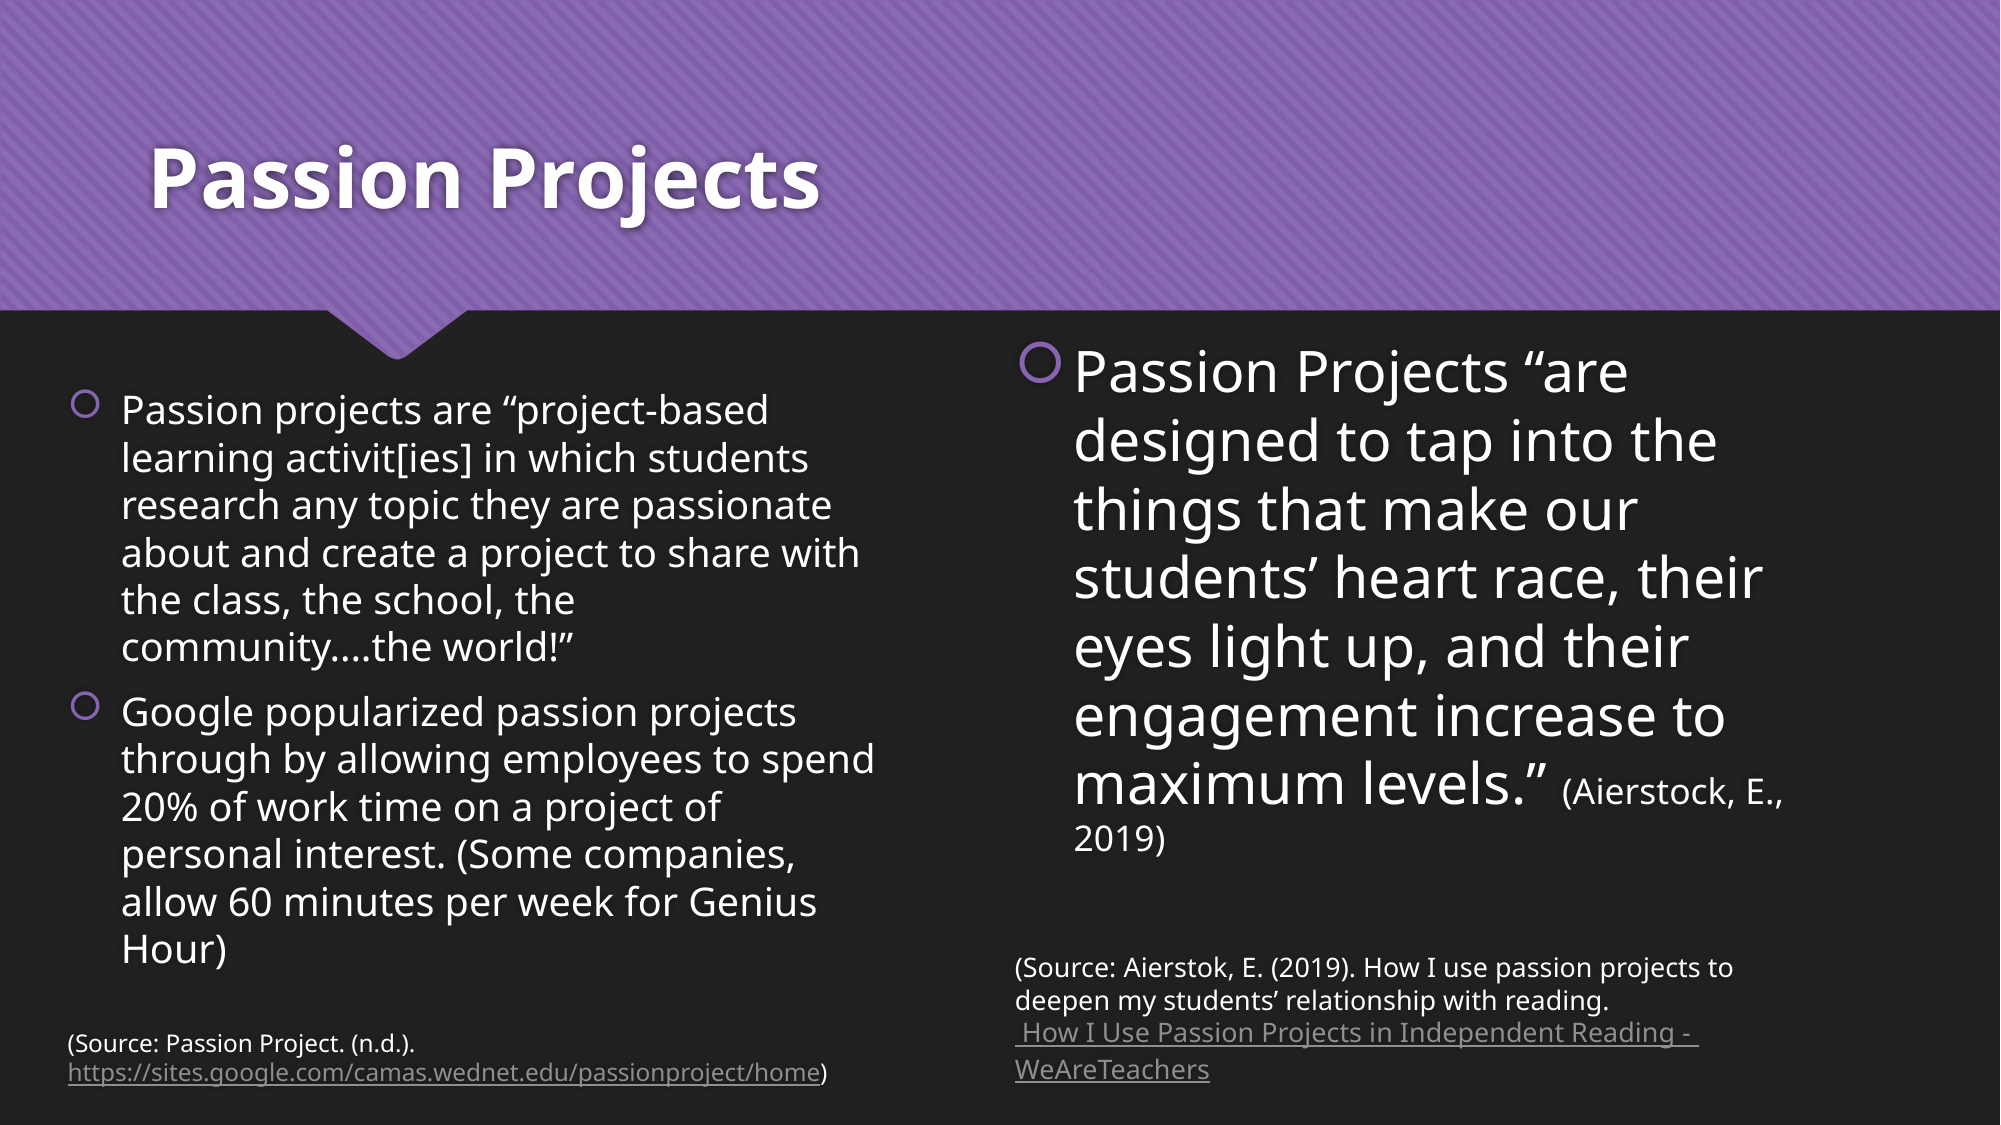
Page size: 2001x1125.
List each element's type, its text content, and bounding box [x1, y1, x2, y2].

list Passion Projects “are designed to tap into the things that make our students’ heart race, their eyes light up, and their engagement increase to maximum levels.” (Aierstock, E., 2019) (Source: Aierstok, E. (2019). How I use passion projects to deepen my students’ relationship with reading. How I Use Passion Projects in Independent Reading - WeAreTeachers [999, 324, 1853, 1100]
list Passion projects are “project-based learning activit[ies] in which students research any topic they are passionate about and create a project to share with the class, the school, the community....the world!” Google popularized passion projects through by allowing employees to spend 20% of work time on a project of personal interest. (Some companies, allow 60 minutes per week for Genius Hour) (Source: Passion Project. (n.d.). https://sites.google.com/camas.wednet.edu/passionproject/home) [52, 376, 906, 1100]
title Passion Projects [132, 73, 1868, 233]
